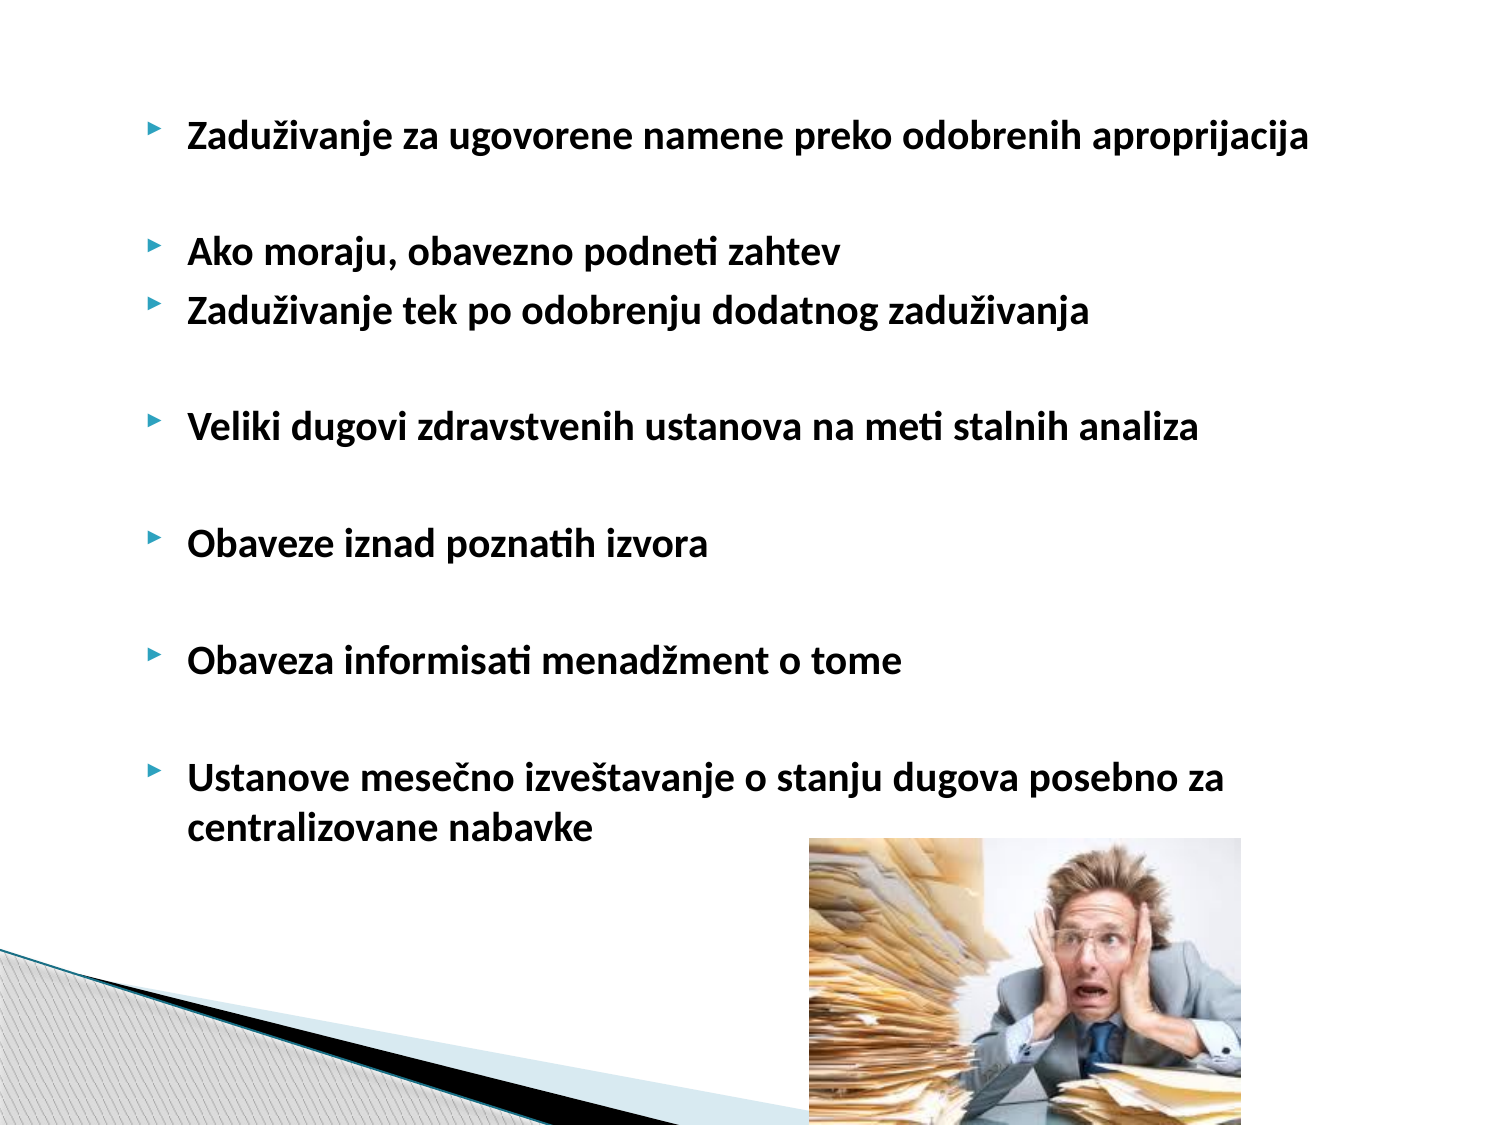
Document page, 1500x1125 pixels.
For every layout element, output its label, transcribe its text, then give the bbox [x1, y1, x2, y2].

list Zaduživanje za ugovorene namene preko odobrenih aproprijacija Ako moraju, obavezno podneti zahtev Zaduživanje tek po odobrenju dodatnog zaduživanja Veliki dugovi zdravstvenih ustanova na meti stalnih analiza Obaveze iznad poznatih izvora Obaveza informisati menadžment o tome Ustanove mesečno izveštavanje o stanju dugova posebno za centralizovane nabavke [112, 99, 1388, 1000]
picture [808, 838, 1241, 1125]
